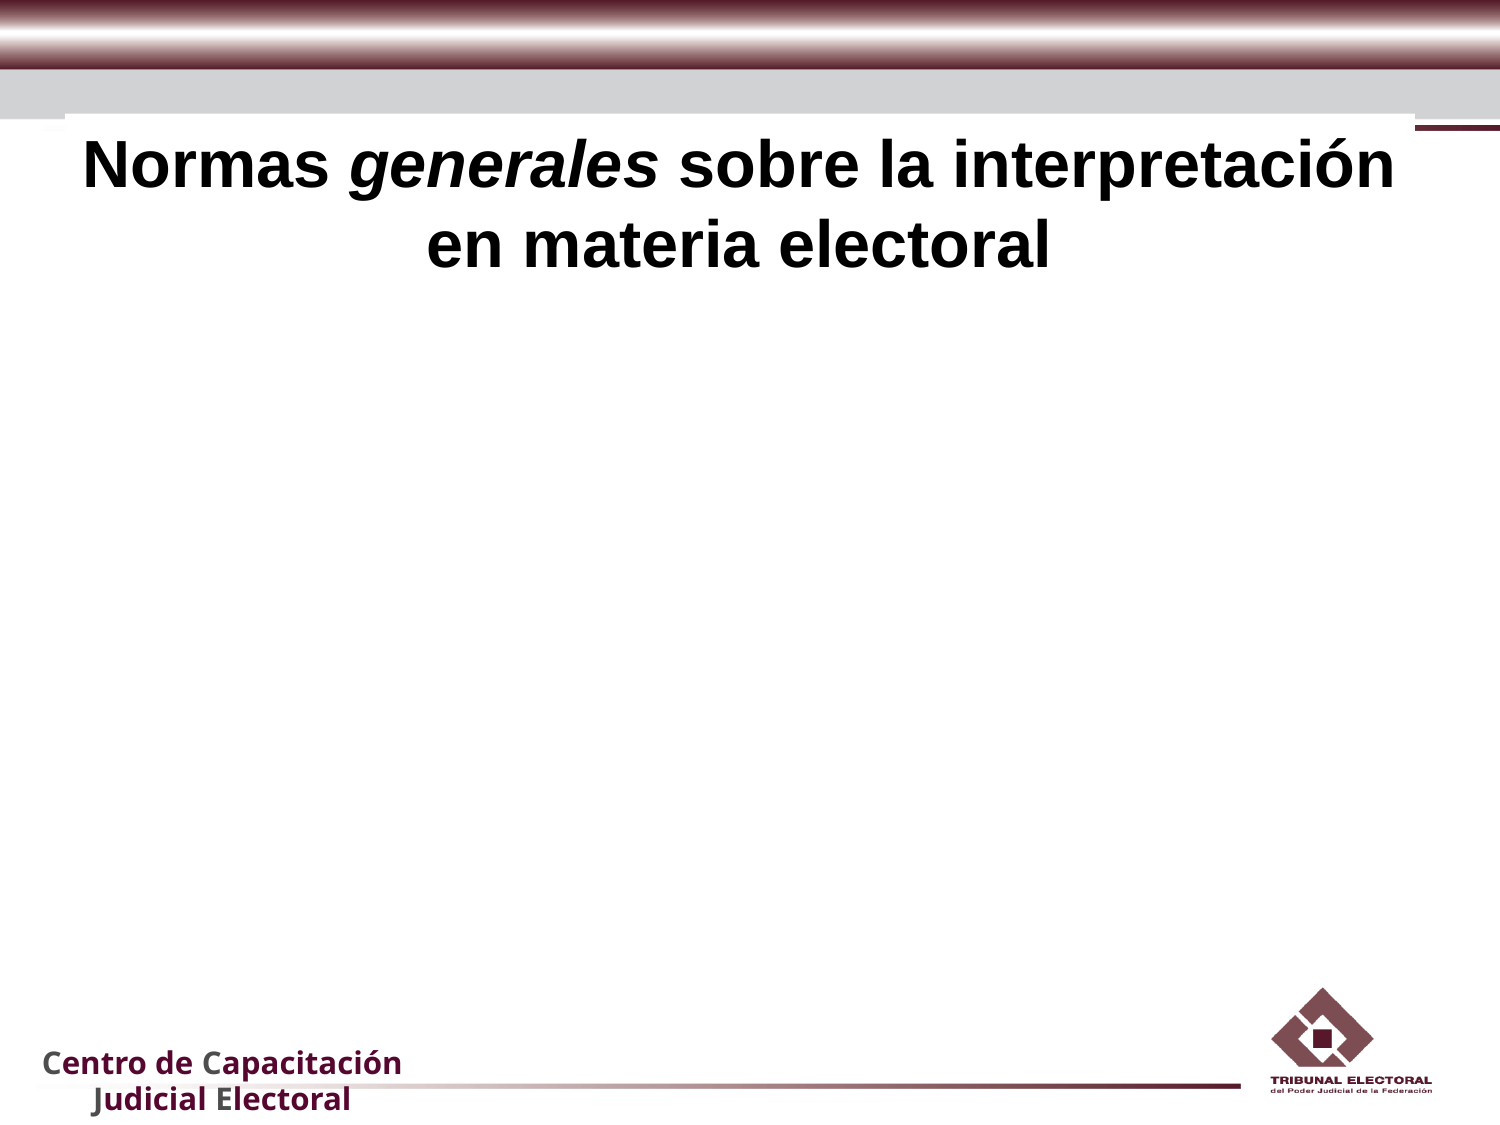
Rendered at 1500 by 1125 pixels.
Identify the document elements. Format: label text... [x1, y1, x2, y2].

title Normas generales sobre la interpretación en materia electoral [64, 113, 1415, 302]
picture [0, 0, 1500, 1093]
